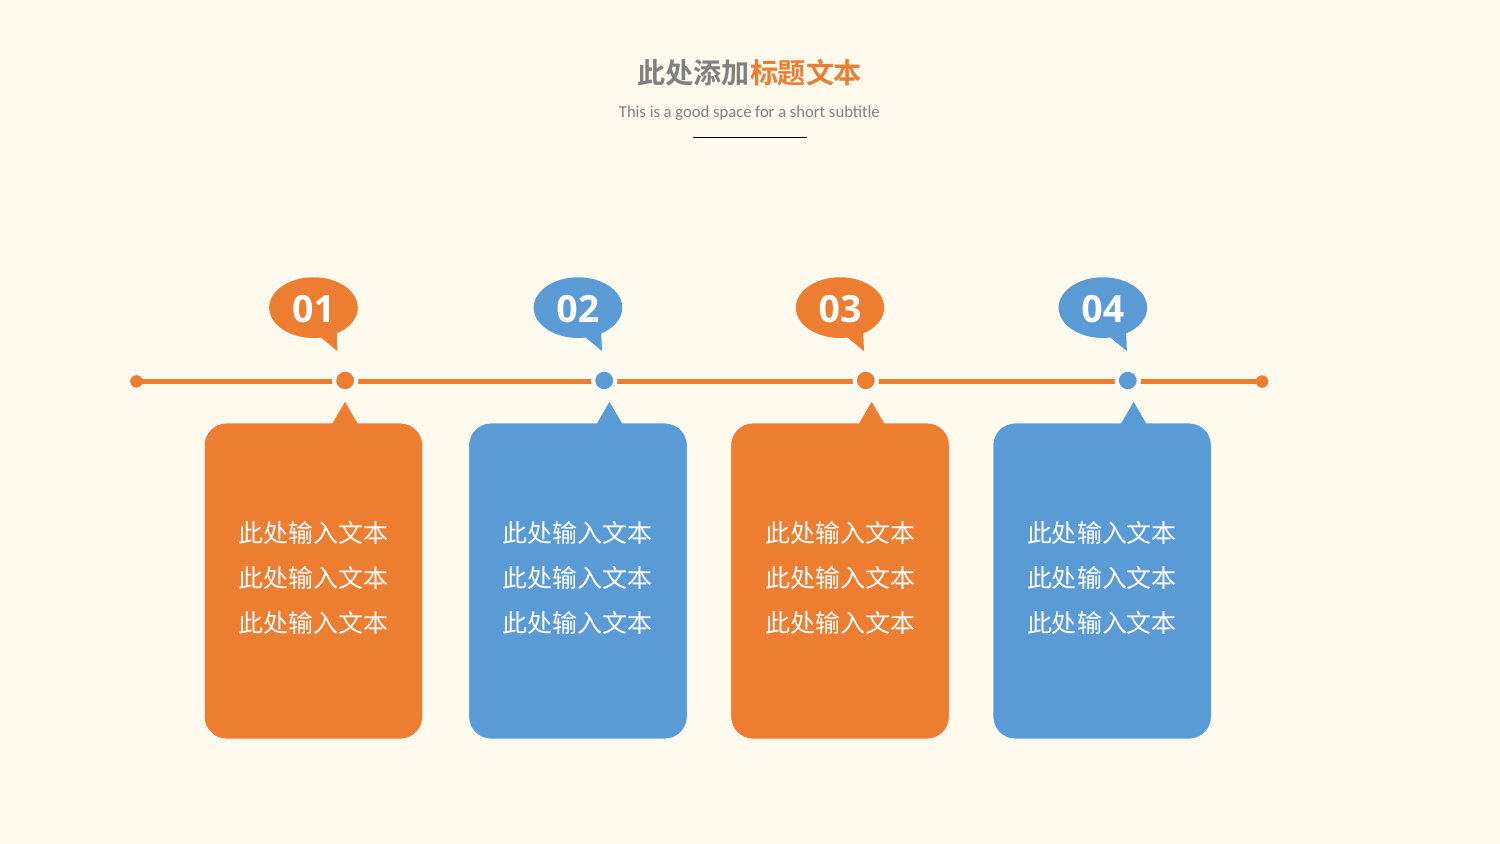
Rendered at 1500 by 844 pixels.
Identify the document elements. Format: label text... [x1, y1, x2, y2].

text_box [204, 277, 423, 739]
text_box This is a good space for a short subtitle [603, 93, 895, 128]
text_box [468, 277, 688, 739]
text_box 此处添加标题文本 [623, 47, 877, 93]
text_box [1212, 375, 1269, 388]
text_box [730, 277, 950, 739]
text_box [992, 277, 1212, 739]
text_box [130, 375, 204, 388]
